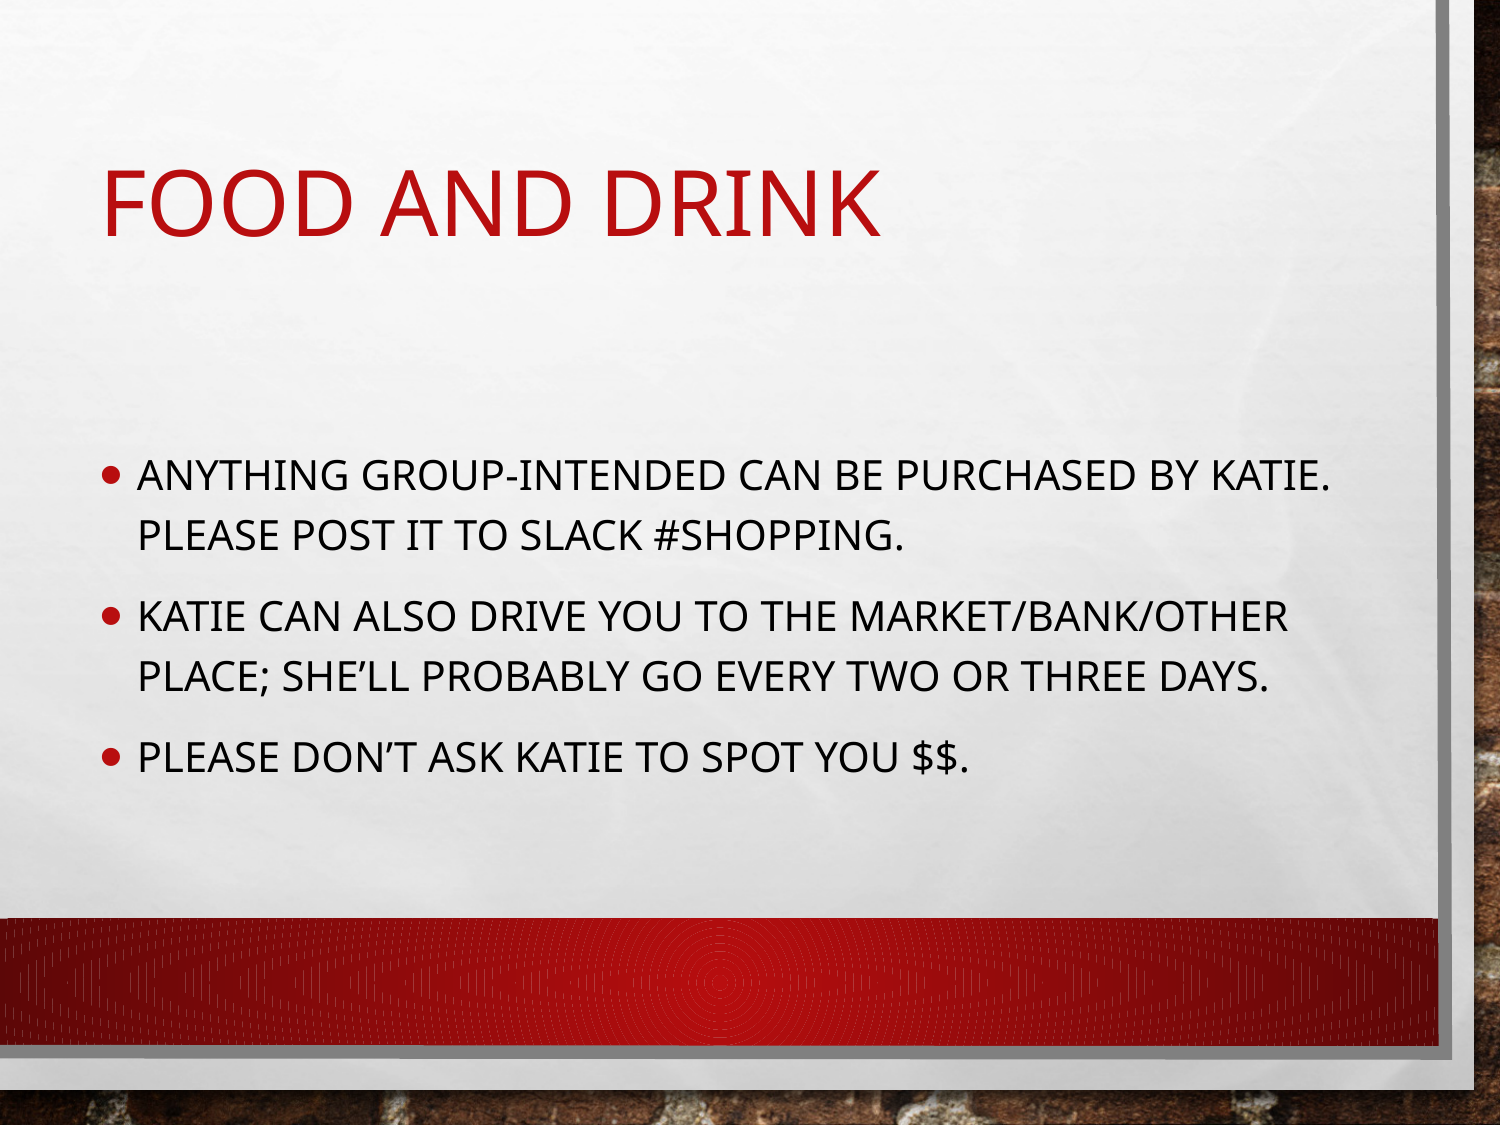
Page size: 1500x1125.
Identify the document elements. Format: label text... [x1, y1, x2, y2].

picture [0, 0, 1500, 1125]
list Anything group-intended can be purchased by Katie. Please post it to Slack #shopping. Katie can also drive you to the market/bank/other place; She’ll probably go every two or three days. Please don’t ask katie to spot you $$. [84, 338, 1364, 882]
title Food and drink [84, 112, 1364, 302]
